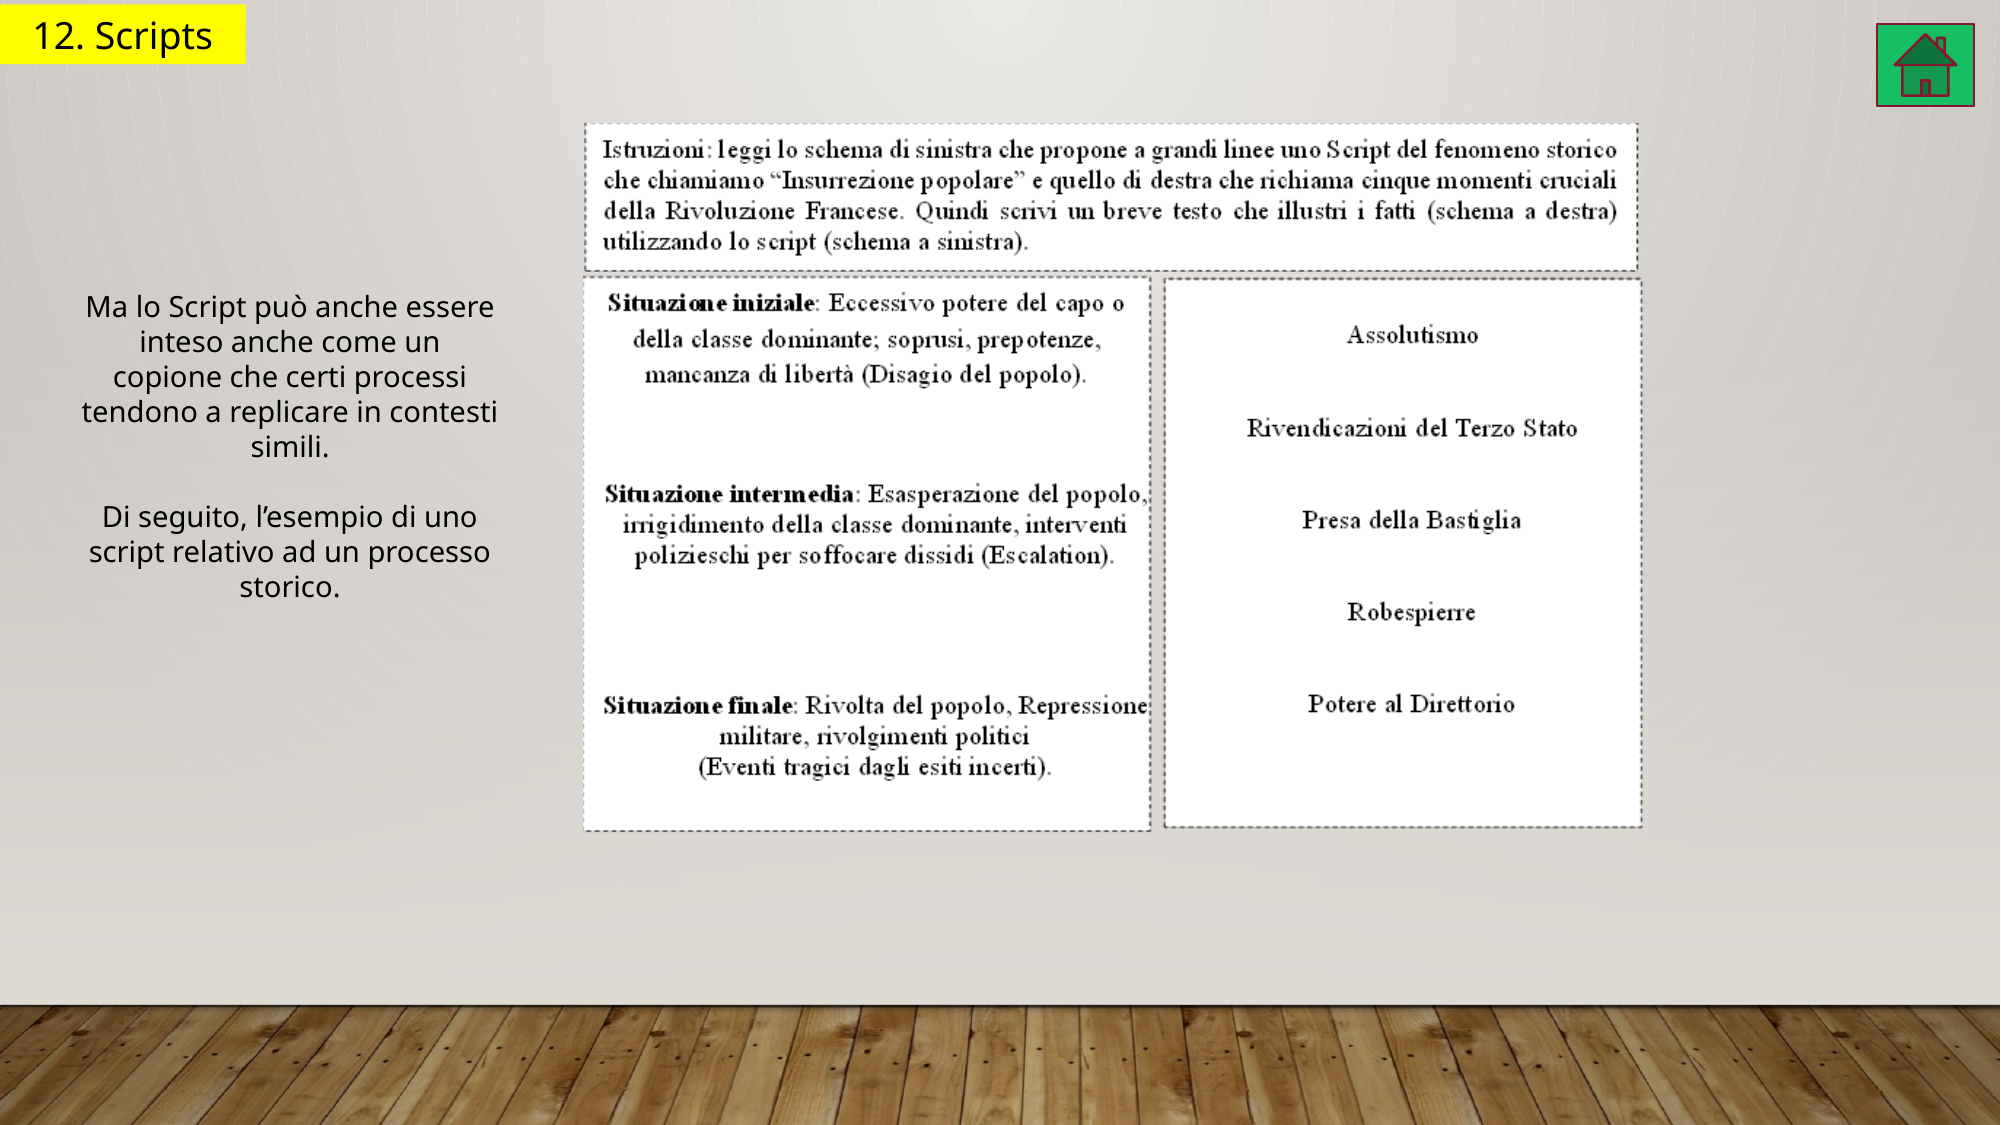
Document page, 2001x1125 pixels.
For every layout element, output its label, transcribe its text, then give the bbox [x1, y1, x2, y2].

text_box 12. Scripts [0, 4, 246, 65]
text_box Ma lo Script può anche essere inteso anche come un copione che certi processi tendono a replicare in contesti simili. Di seguito, l’esempio di uno script relativo ad un processo storico. [66, 281, 514, 611]
picture [0, 1005, 2000, 1125]
text_box [1876, 23, 1975, 107]
picture [583, 123, 1648, 835]
